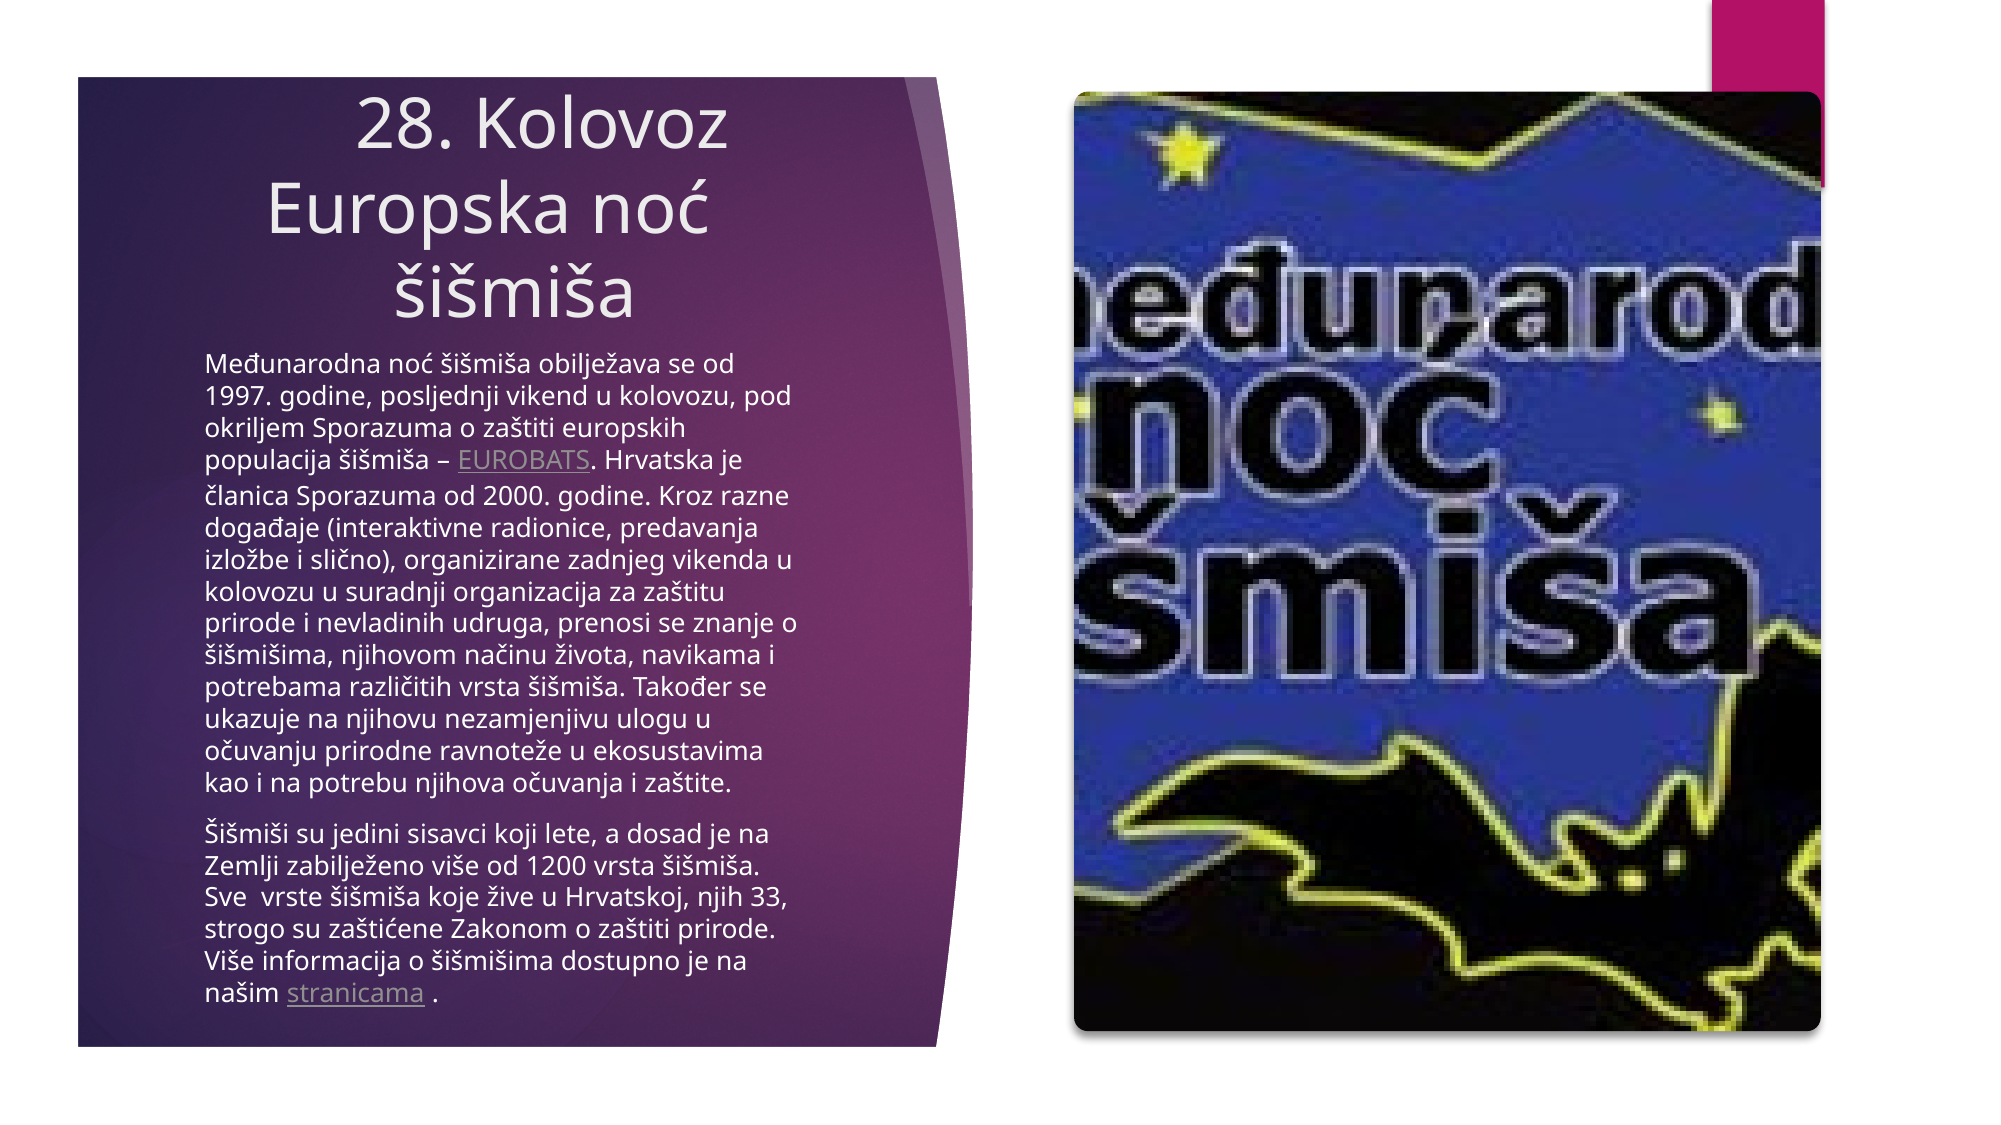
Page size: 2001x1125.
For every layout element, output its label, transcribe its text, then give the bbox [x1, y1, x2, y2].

picture [1073, 91, 1821, 1032]
title 28. Kolovoz Europska noć šišmiša [189, 70, 824, 340]
list Međunarodna noć šišmiša obilježava se od 1997. godine, posljednji vikend u kolovozu, pod okriljem Sporazuma o zaštiti europskih populacija šišmiša – EUROBATS. Hrvatska je članica Sporazuma od 2000. godine. Kroz razne događaje (interaktivne radionice, predavanja izložbe i slično), organizirane zadnjeg vikenda u kolovozu u suradnji organizacija za zaštitu prirode i nevladinih udruga, prenosi se znanje o šišmišima, njihovom načinu života, navikama i potrebama različitih vrsta šišmiša. Također se ukazuje na njihovu nezamjenjivu ulogu u očuvanju prirodne ravnoteže u ekosustavima kao i na potrebu njihova očuvanja i zaštite. Šišmiši su jedini sisavci koji lete, a dosad je na Zemlji zabilježeno više od 1200 vrsta šišmiša. Sve vrste šišmiša koje žive u Hrvatskoj, njih 33, strogo su zaštićene Zakonom o zaštiti prirode. Više informacija o šišmišima dostupno je na našim stranicama . [189, 339, 823, 1032]
